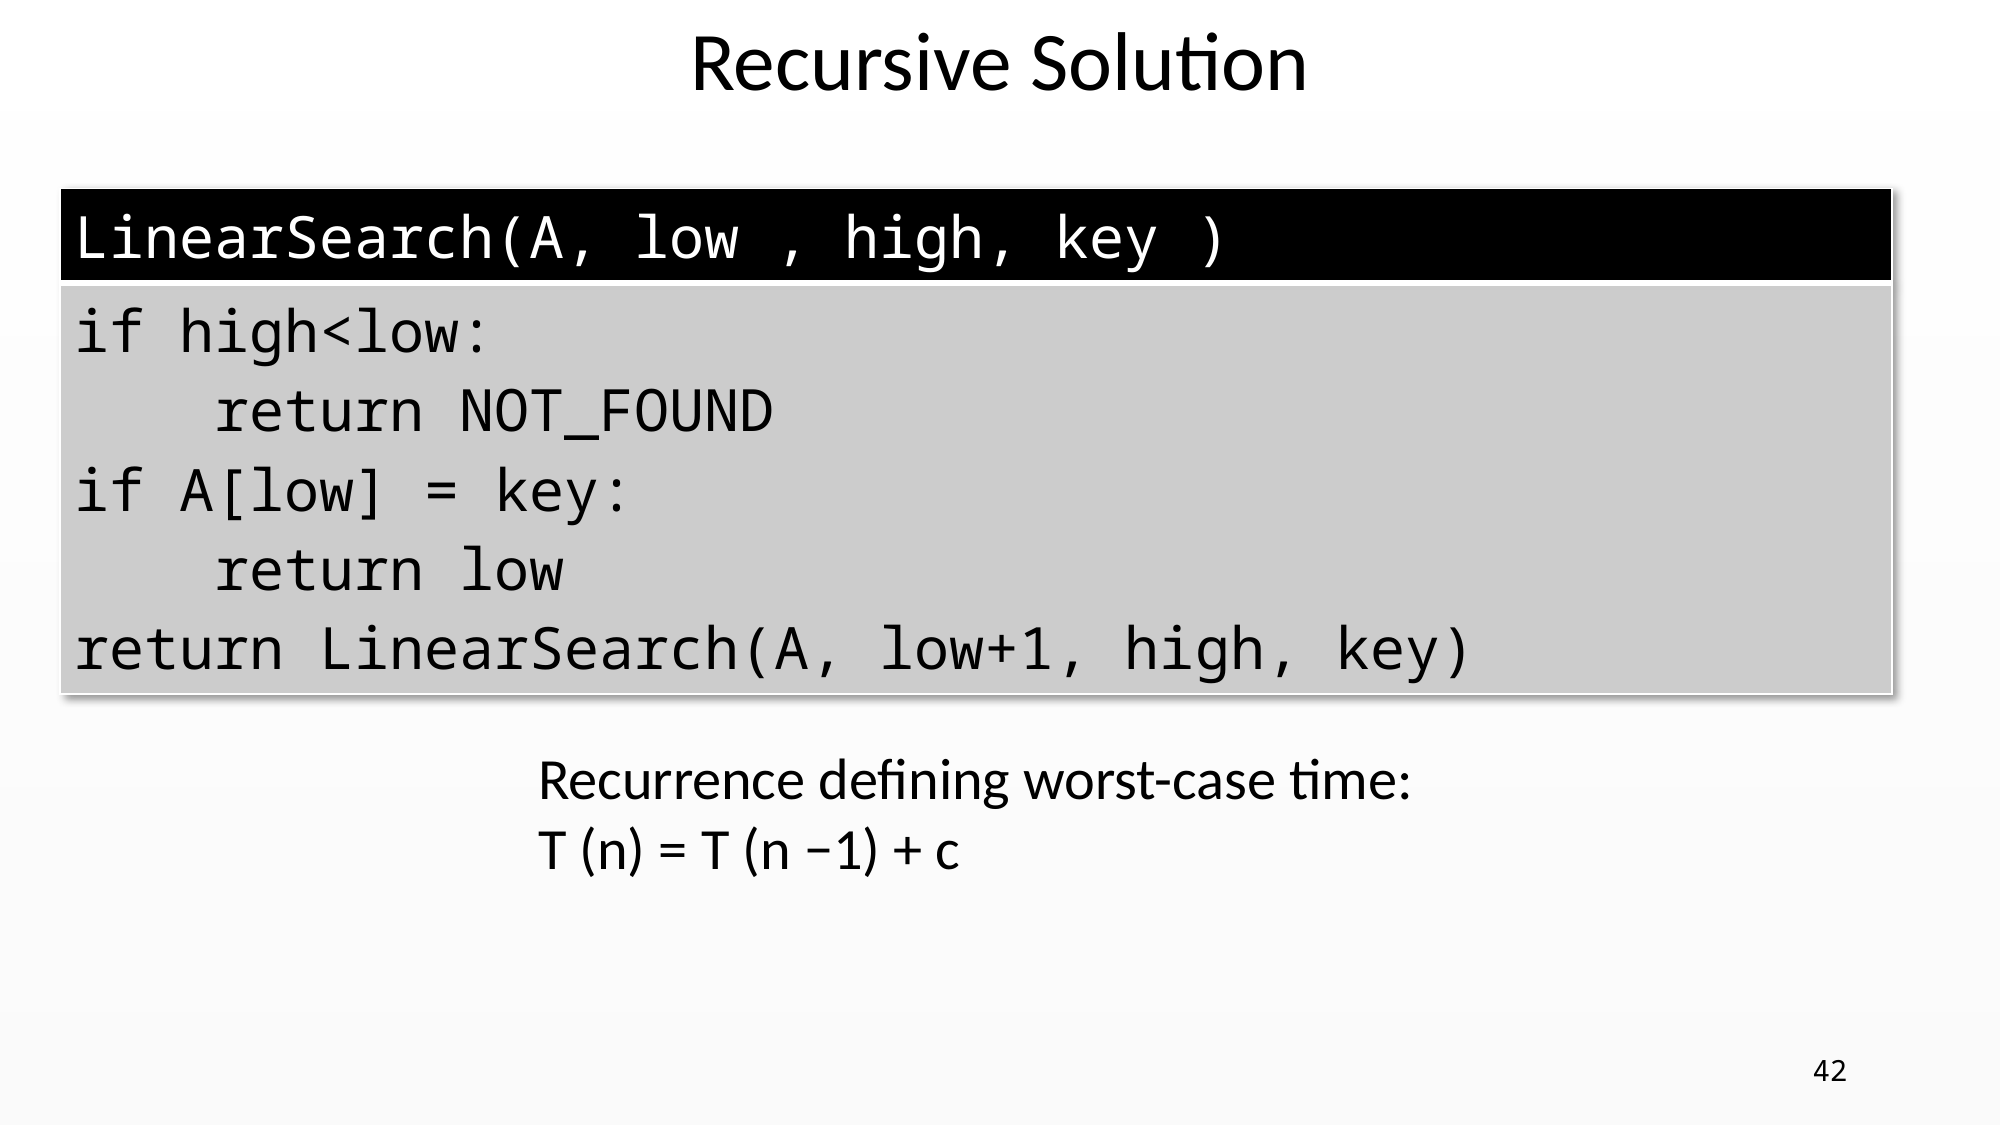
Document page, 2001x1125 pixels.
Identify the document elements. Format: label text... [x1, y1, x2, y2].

table_header LinearSearch(A, low , high, key ) [61, 189, 1891, 280]
table_cell if high<low: return NOT_FOUND if A[low] = key: return low return LinearSearch(A, low+1, high, key) [61, 286, 1891, 693]
slide_number 42 [1412, 1042, 1863, 1103]
text_box Recurrence defining worst-case time: T (n) = T (n −1) + c [523, 733, 1429, 889]
text_box Recursive Solution [0, 0, 2000, 115]
